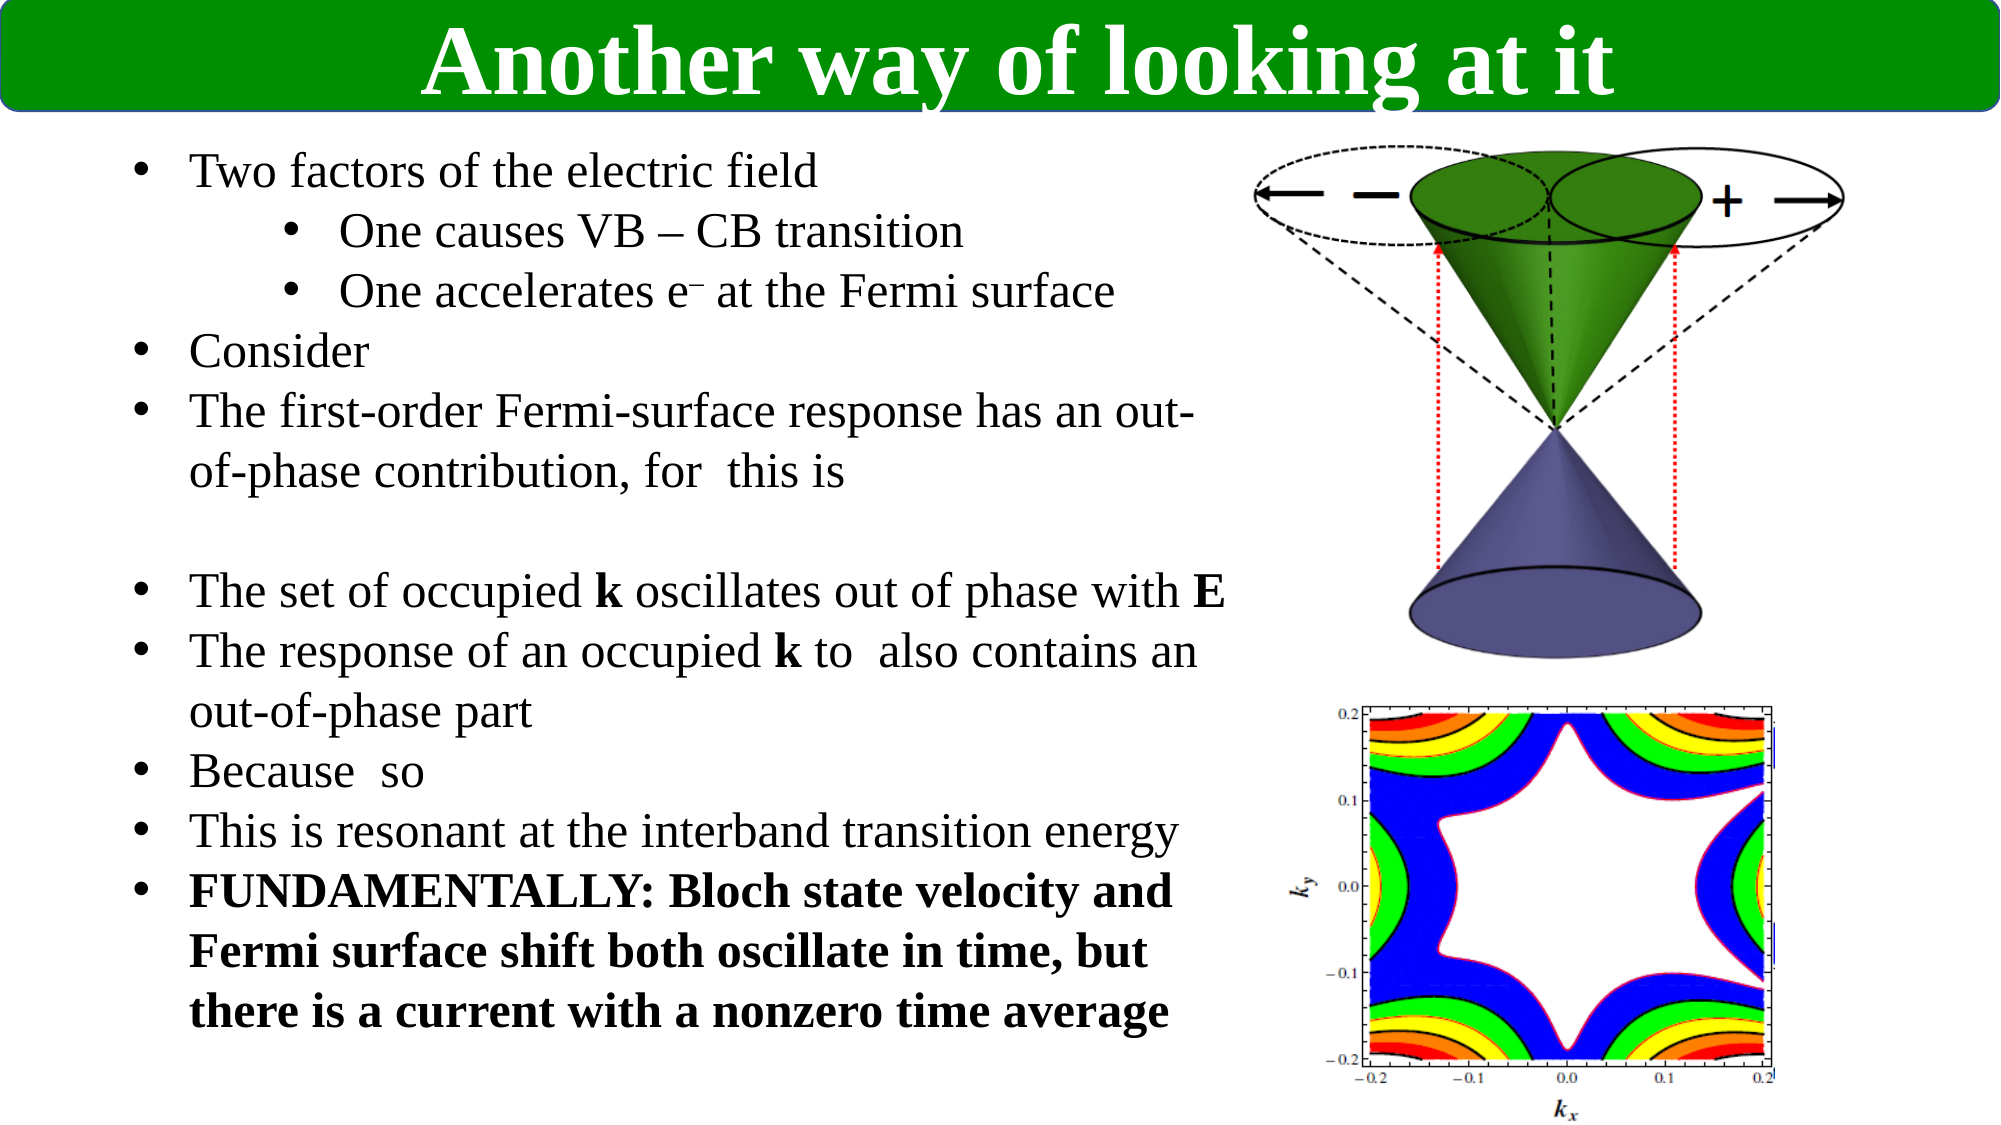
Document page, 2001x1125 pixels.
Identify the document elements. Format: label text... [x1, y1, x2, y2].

picture [1235, 139, 1857, 669]
text_box Another way of looking at it [0, 0, 2000, 113]
picture [1286, 696, 1775, 1125]
